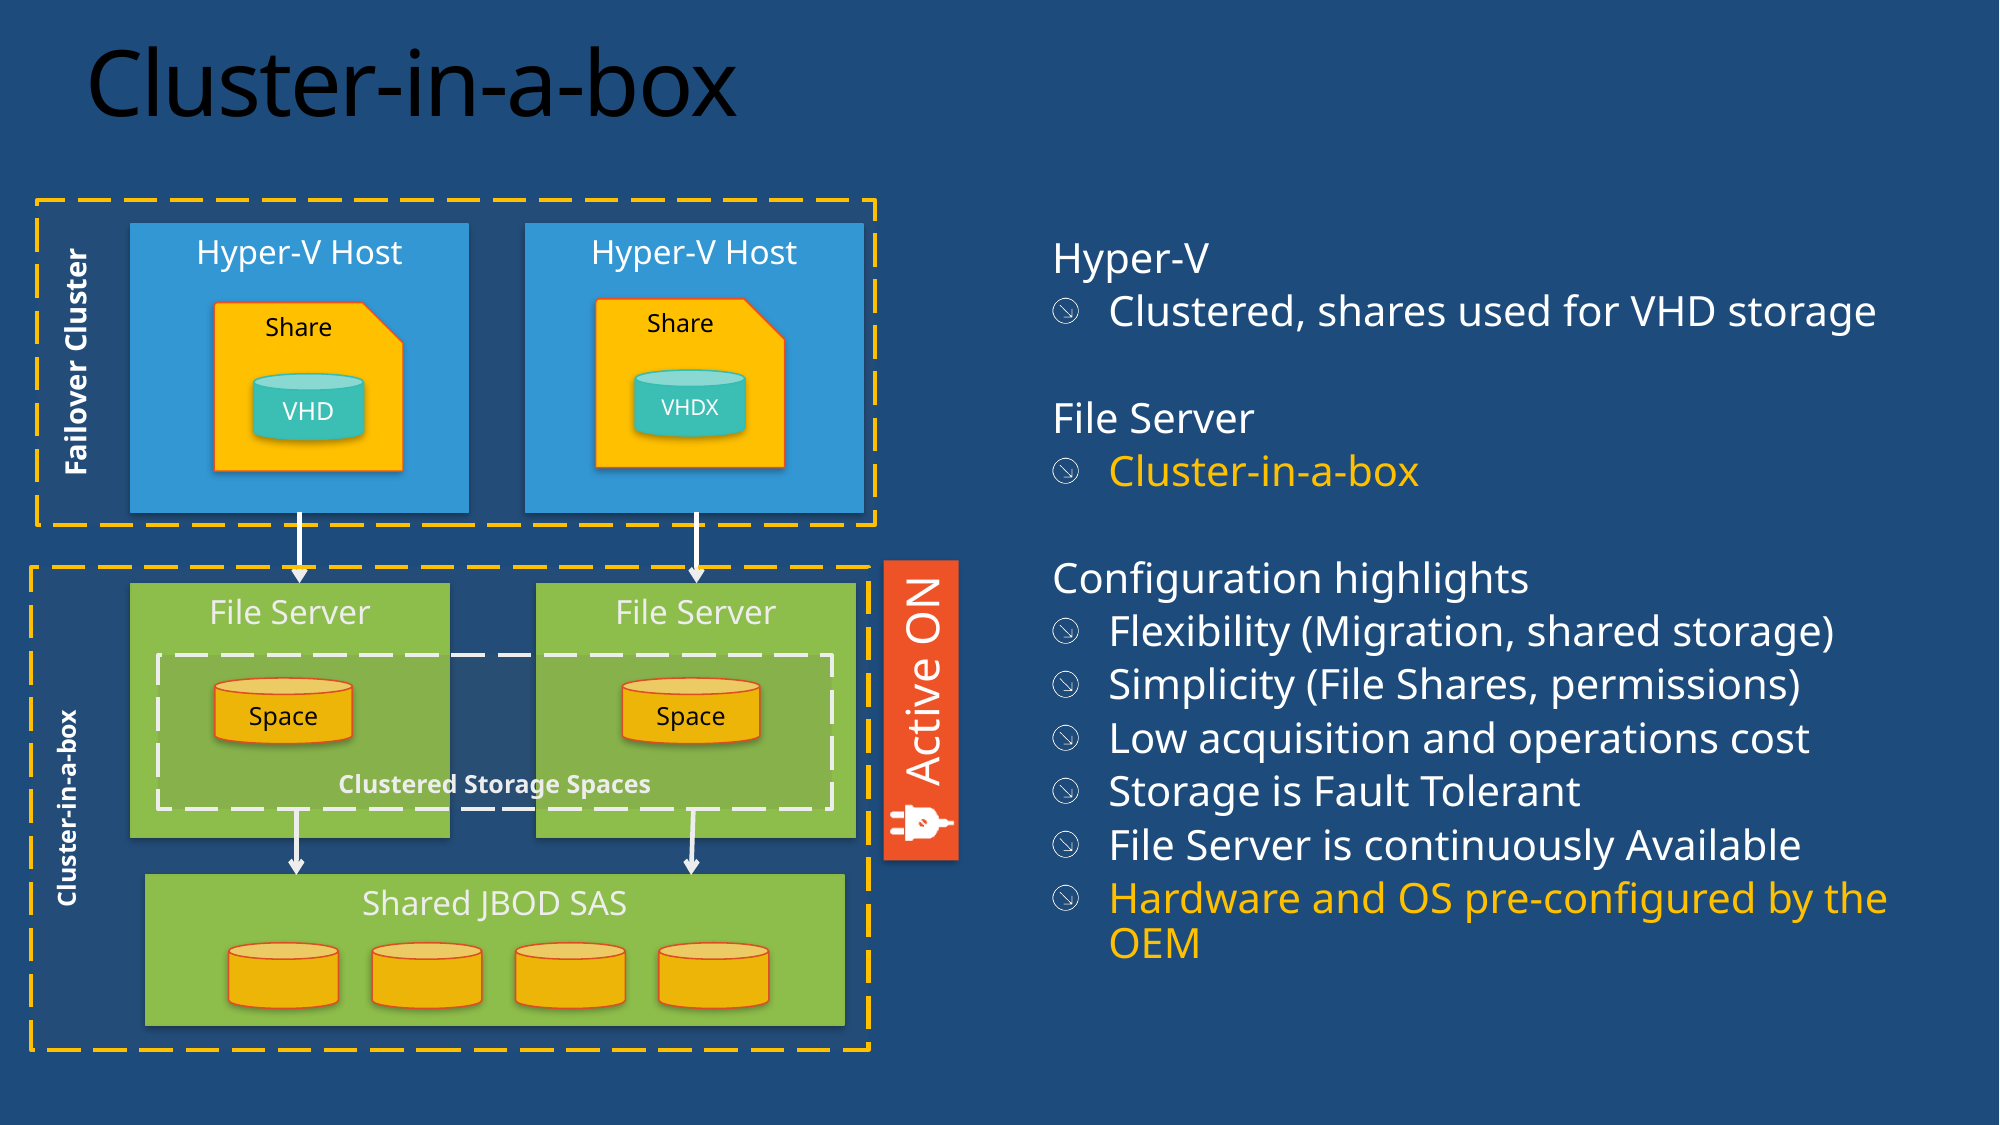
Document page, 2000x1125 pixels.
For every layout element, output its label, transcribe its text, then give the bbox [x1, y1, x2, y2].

picture [1052, 830, 1079, 858]
text_box Failover Cluster [35, 198, 877, 527]
list Hyper-V Clustered, shares used for VHD storage File Server Cluster-in-a-box Configuration highlights Flexibility (Migration, shared storage) Simplicity (File Shares, permissions) Low acquisition and operations cost Storage is Fault Tolerant File Server is continuously Available Hardware and OS pre-configured by the OEM [1014, 237, 1950, 1106]
picture [1052, 297, 1079, 324]
picture [1052, 457, 1079, 484]
text_box Cluster-in-a-box [29, 565, 871, 1052]
text_box VHDX [634, 369, 746, 437]
picture [886, 785, 962, 861]
text_box Hyper-V Host [130, 223, 469, 513]
text_box Share [213, 301, 404, 472]
picture [1052, 884, 1079, 911]
picture [1052, 777, 1079, 804]
picture [1052, 617, 1079, 644]
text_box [690, 808, 694, 876]
text_box VHD [252, 372, 365, 441]
picture [1052, 670, 1079, 698]
text_box Hyper-V Host [525, 223, 864, 513]
picture [1052, 724, 1079, 751]
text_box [772, 671, 1073, 750]
title Cluster-in-a-box [85, 37, 1914, 138]
text_box Share [594, 298, 786, 469]
